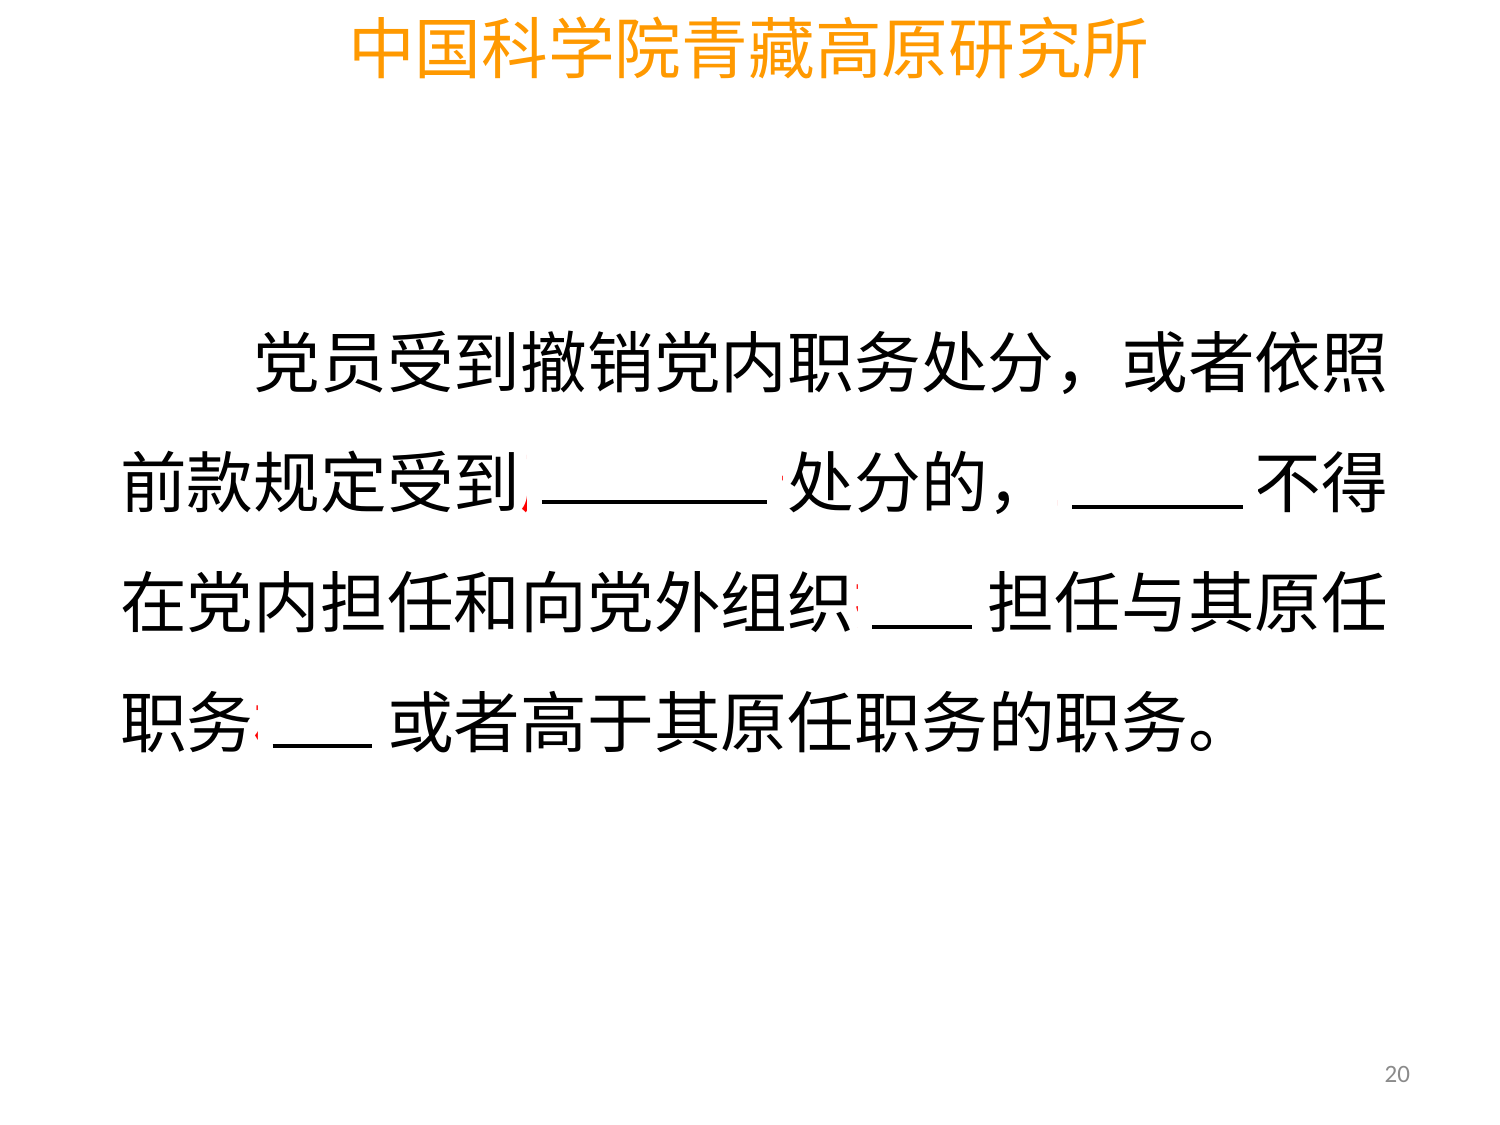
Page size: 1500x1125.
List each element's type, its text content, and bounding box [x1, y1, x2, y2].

slide_number 20 [1074, 1042, 1425, 1103]
text_box [857, 550, 988, 641]
text_box [527, 421, 782, 517]
text_box [1057, 431, 1258, 521]
text_box 党员受到撤销党内职务处分，或者依照前款规定受到严重警告处分的，二年内不得 在党内担任和向党外组织推荐担任与其原任职务相当或者高于其原任职务的职务。 [105, 273, 1430, 769]
text_box [257, 670, 388, 760]
